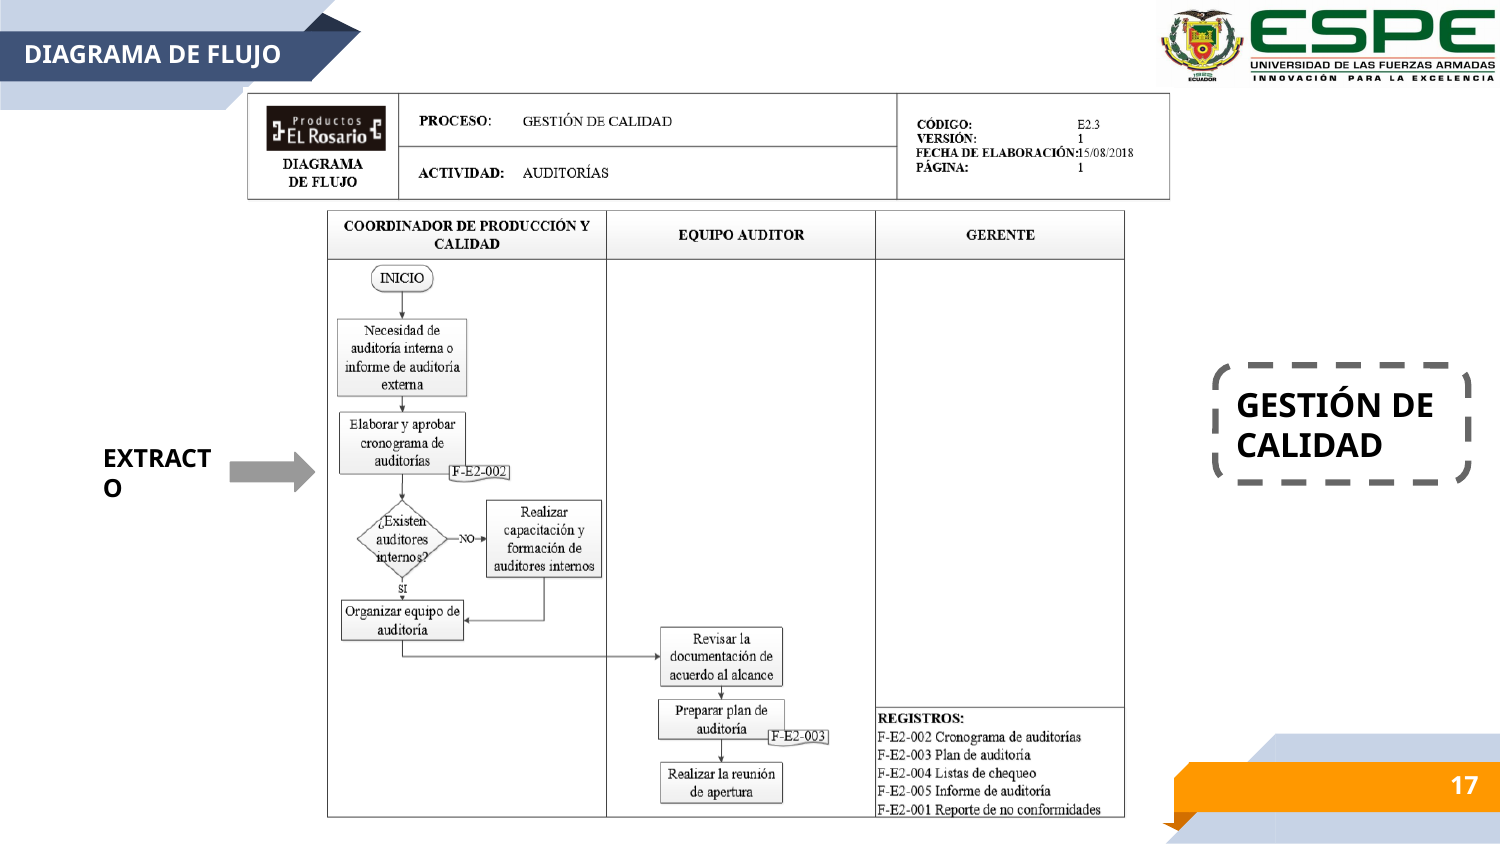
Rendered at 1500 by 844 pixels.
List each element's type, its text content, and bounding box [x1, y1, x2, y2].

title DIAGRAMA DE FLUJO [8, 0, 332, 108]
text_box [230, 462, 238, 482]
slide_number 17 [1249, 760, 1494, 813]
title EXTRACTO [87, 432, 231, 512]
picture [243, 0, 1500, 823]
text_box GESTIÓN DE CALIDAD [1215, 365, 1469, 483]
